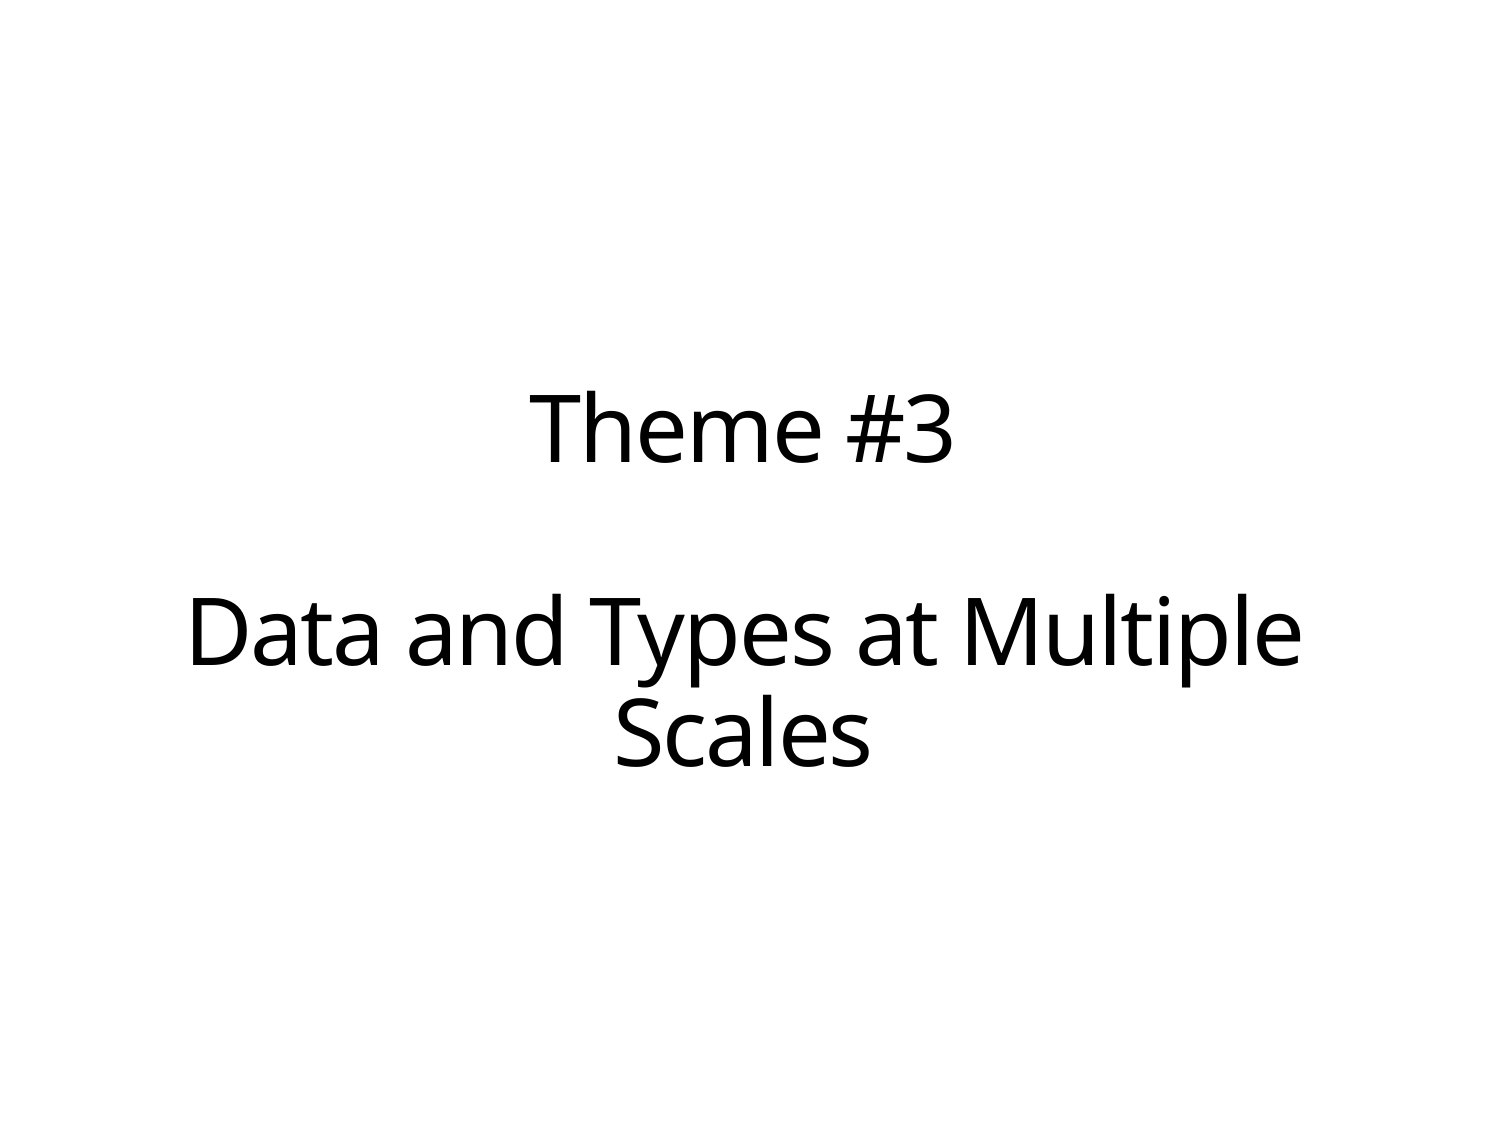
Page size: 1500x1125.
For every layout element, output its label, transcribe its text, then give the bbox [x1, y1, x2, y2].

title Theme #3 Data and Types at Multiple Scales [56, 381, 1431, 689]
